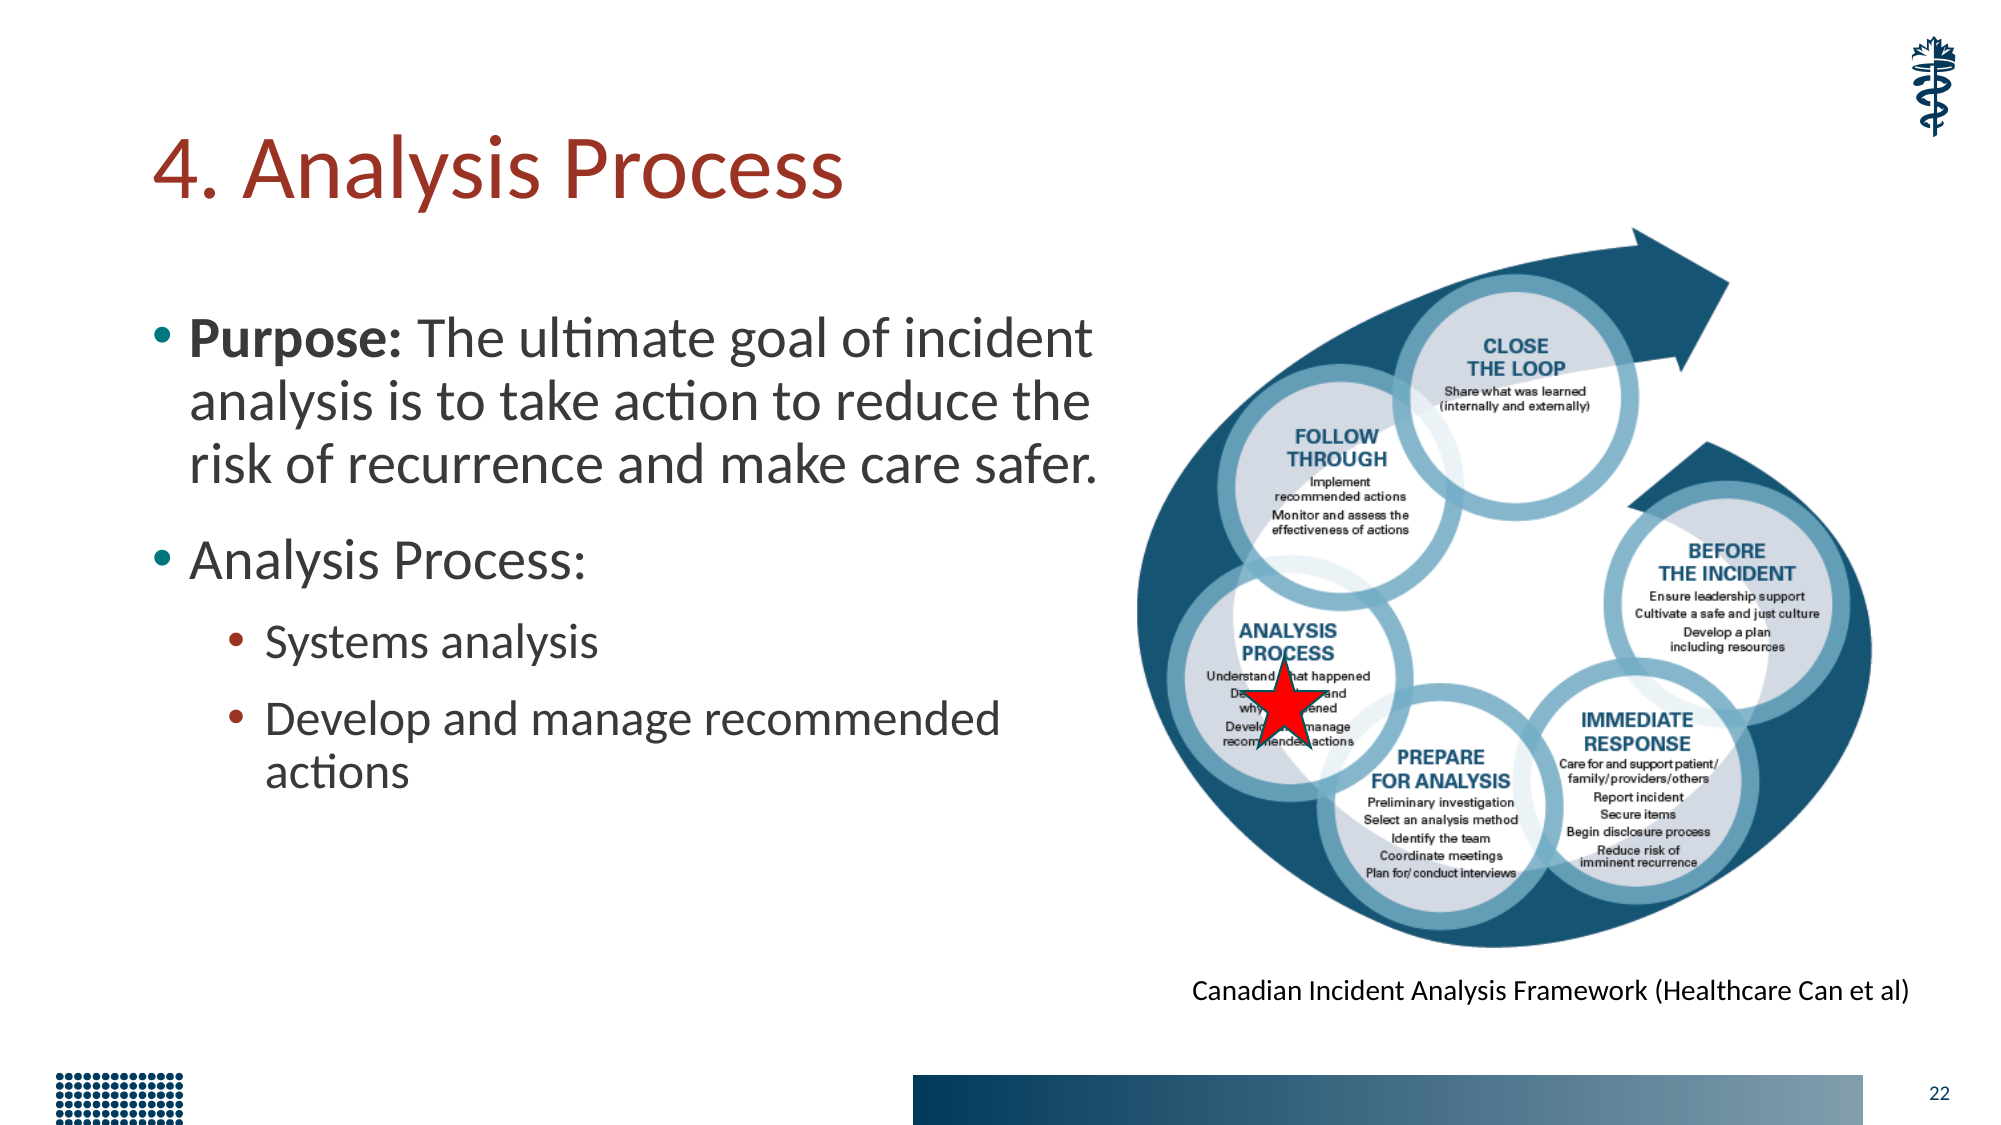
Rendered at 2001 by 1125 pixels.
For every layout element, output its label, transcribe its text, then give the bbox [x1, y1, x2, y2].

title 4. Analysis Process [137, 59, 1863, 278]
picture [1050, 227, 1973, 964]
picture [1899, 24, 1968, 149]
text_box Canadian Incident Analysis Framework (Healthcare Can et al) [1177, 972, 1953, 1014]
list Purpose: The ultimate goal of incident analysis is to take action to reduce the risk of recurrence and make care safer. Analysis Process: Systems analysis Develop and manage recommended actions [137, 299, 1136, 1014]
picture [52, 1071, 186, 1125]
slide_number 22 [1862, 1071, 1966, 1124]
